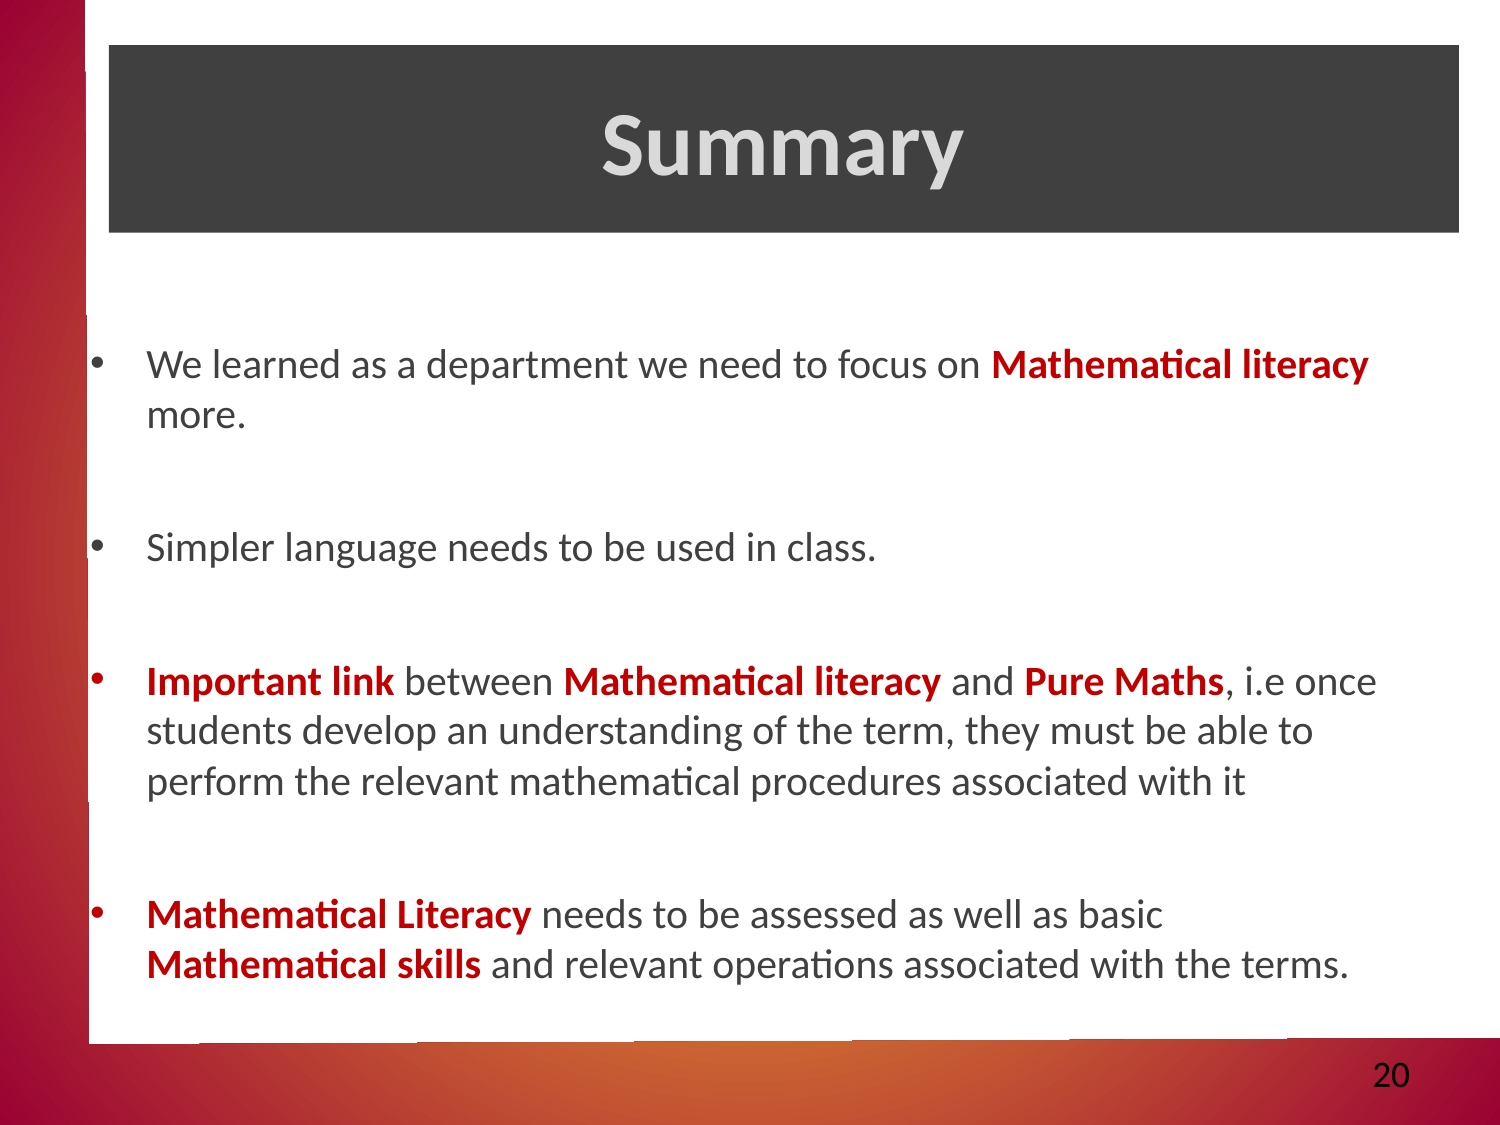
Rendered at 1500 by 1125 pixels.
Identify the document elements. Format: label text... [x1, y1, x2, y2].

list We learned as a department we need to focus on Mathematical literacy more. Simpler language needs to be used in class. Important link between Mathematical literacy and Pure Maths, i.e once students develop an understanding of the term, they must be able to perform the relevant mathematical procedures associated with it Mathematical Literacy needs to be assessed as well as basic Mathematical skills and relevant operations associated with the terms. [74, 262, 1426, 1006]
text_box 20 [1074, 1042, 1425, 1103]
title Summary [108, 44, 1460, 233]
